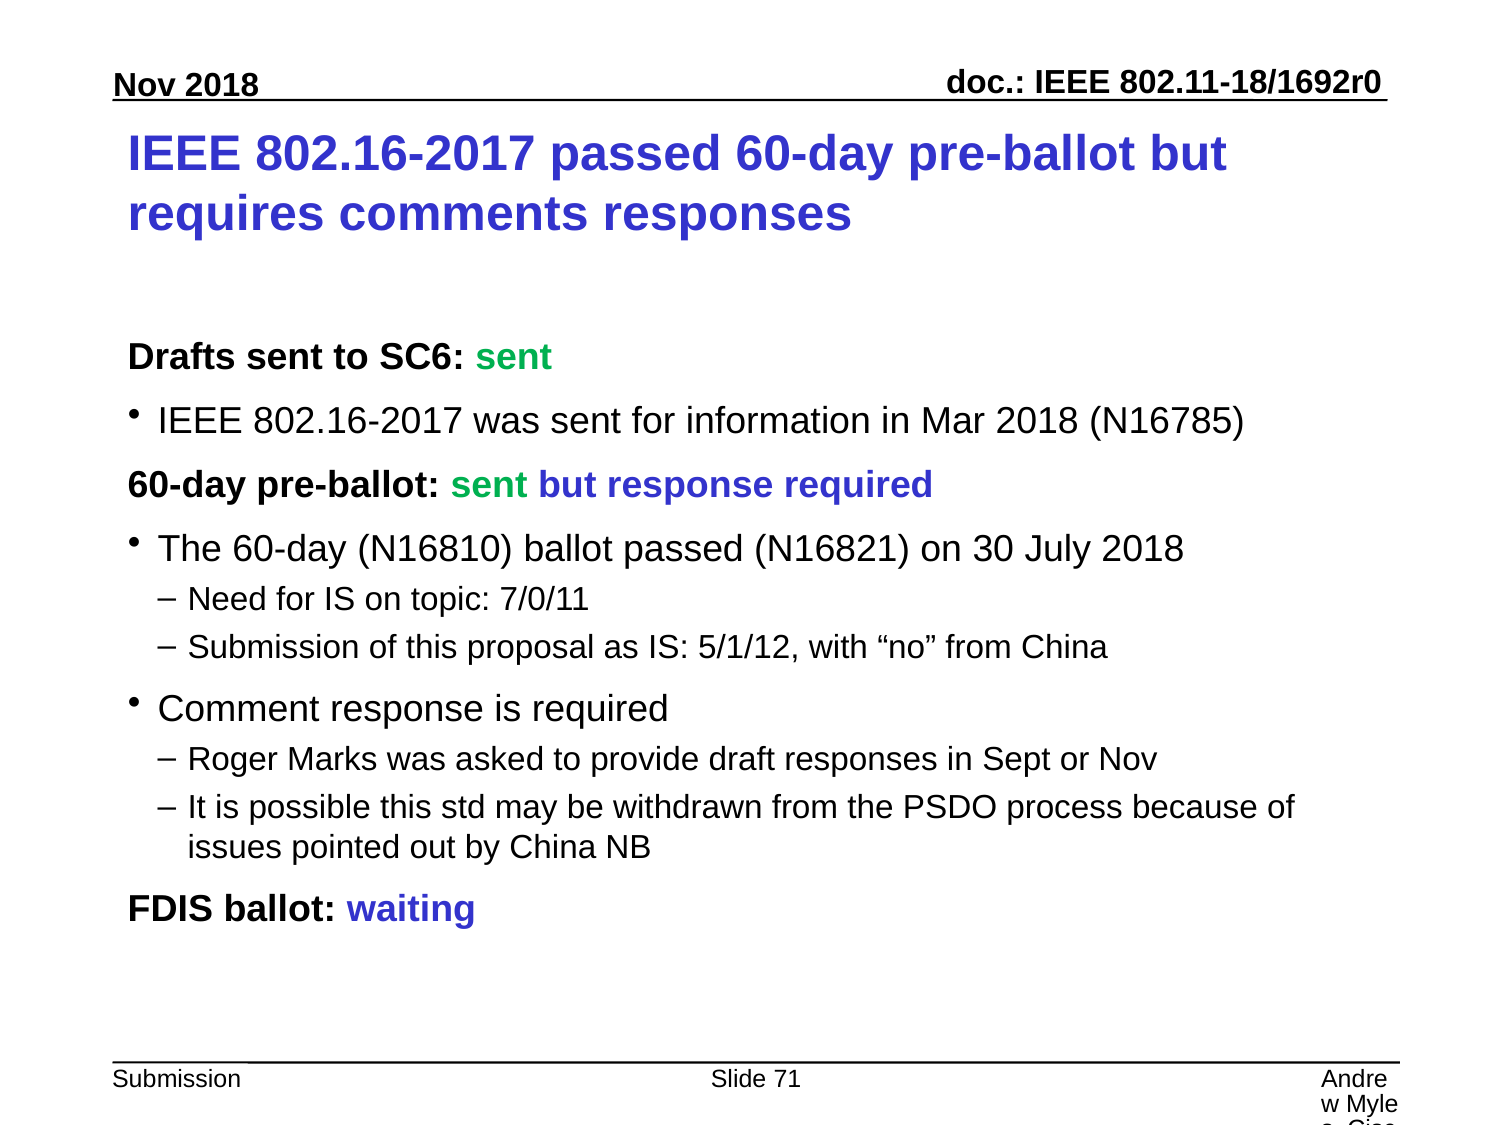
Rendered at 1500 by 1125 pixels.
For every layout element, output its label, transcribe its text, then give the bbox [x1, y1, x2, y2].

list Drafts sent to SC6: sent IEEE 802.16-2017 was sent for information in Mar 2018 (N16785) 60-day pre-ballot: sent but response required The 60-day (N16810) ballot passed (N16821) on 30 July 2018 Need for IS on topic: 7/0/11 Submission of this proposal as IS: 5/1/12, with “no” from China Comment response is required Roger Marks was asked to provide draft responses in Sept or Nov It is possible this std may be withdrawn from the PSDO process because of issues pointed out by China NB FDIS ballot: waiting [112, 324, 1388, 1000]
title IEEE 802.16-2017 passed 60-day pre-ballot but requires comments responses [112, 112, 1388, 288]
slide_number Slide 71 [709, 1061, 803, 1093]
footer Andrew Myles, Cisco [1320, 1061, 1402, 1093]
